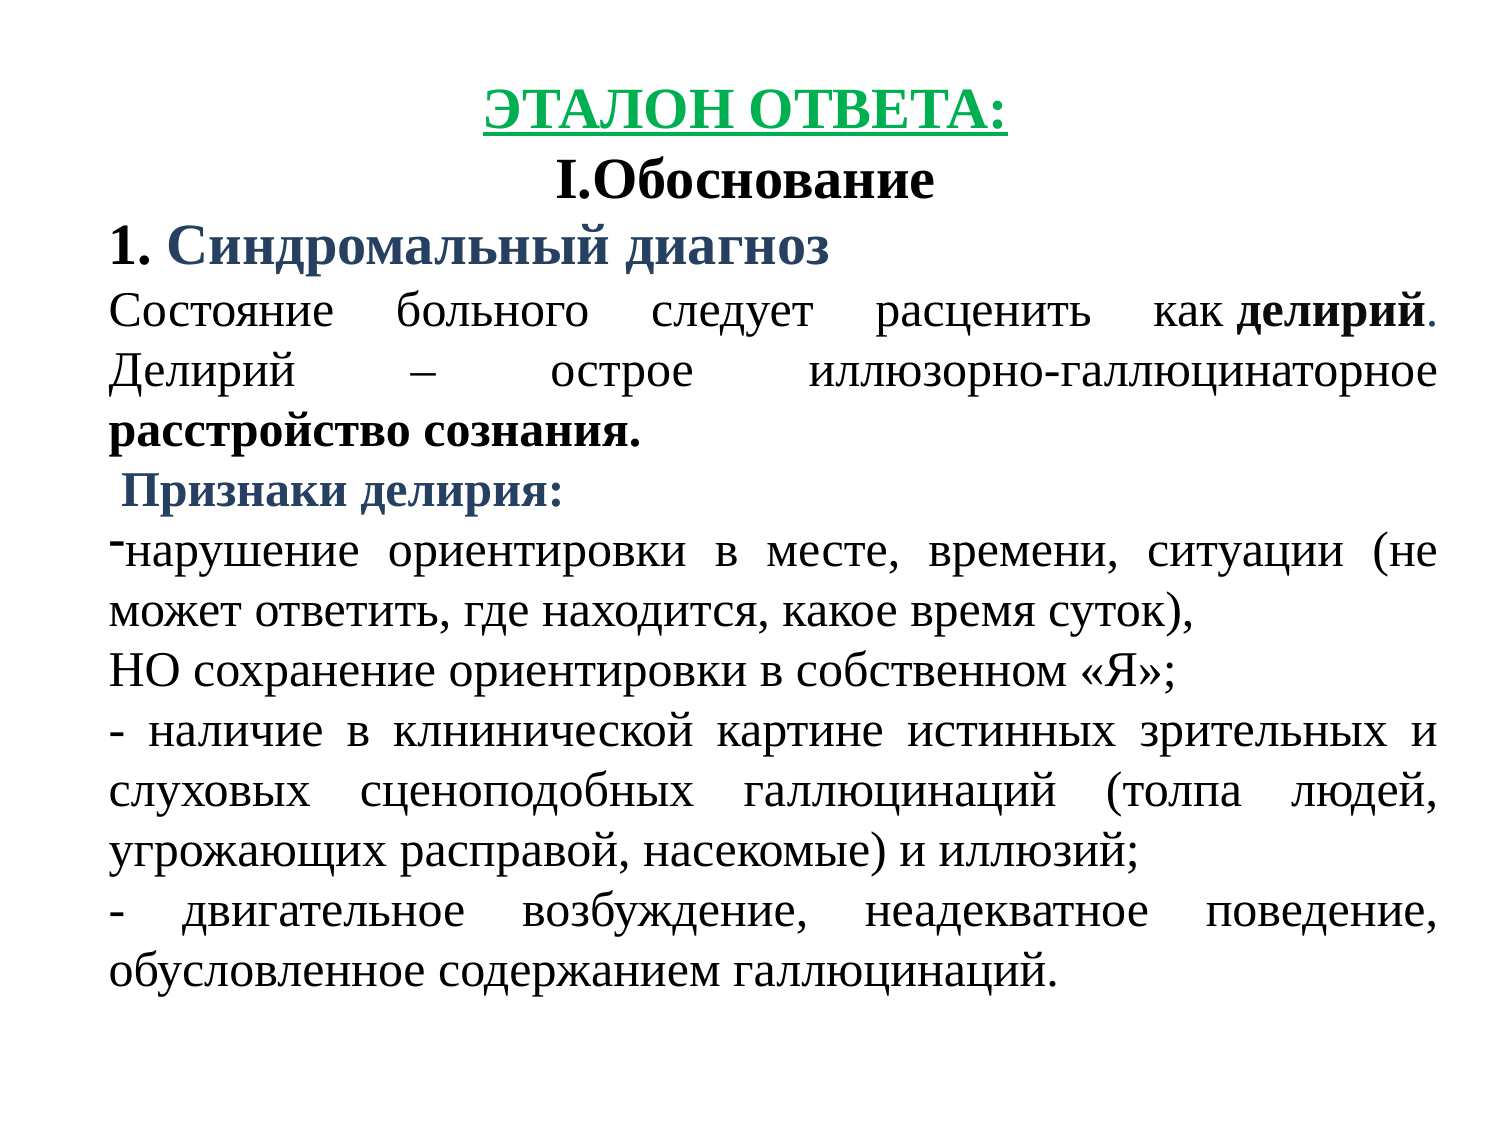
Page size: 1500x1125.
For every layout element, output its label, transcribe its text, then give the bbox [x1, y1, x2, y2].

text_box 1. Синдромальный диагноз Состояние больного следует расценить как делирий. Делирий – острое иллюзорно-галлюцинаторное расстройство сознания. Признаки делирия: нарушение ориентировки в месте, времени, ситуации (не может ответить, где находится, какое время суток), НО сохранение ориентировки в собственном «Я»; - наличие в клнинической картине истинных зрительных и слуховых сценоподобных галлюцинаций (толпа людей, угрожающих расправой, насекомые) и иллюзий; - двигательное возбуждение, неадекватное поведение, обусловленное содержанием галлюцинаций. [93, 199, 1454, 1004]
title ЭТАЛОН ОТВЕТА: I.Обоснование [70, 46, 1421, 235]
